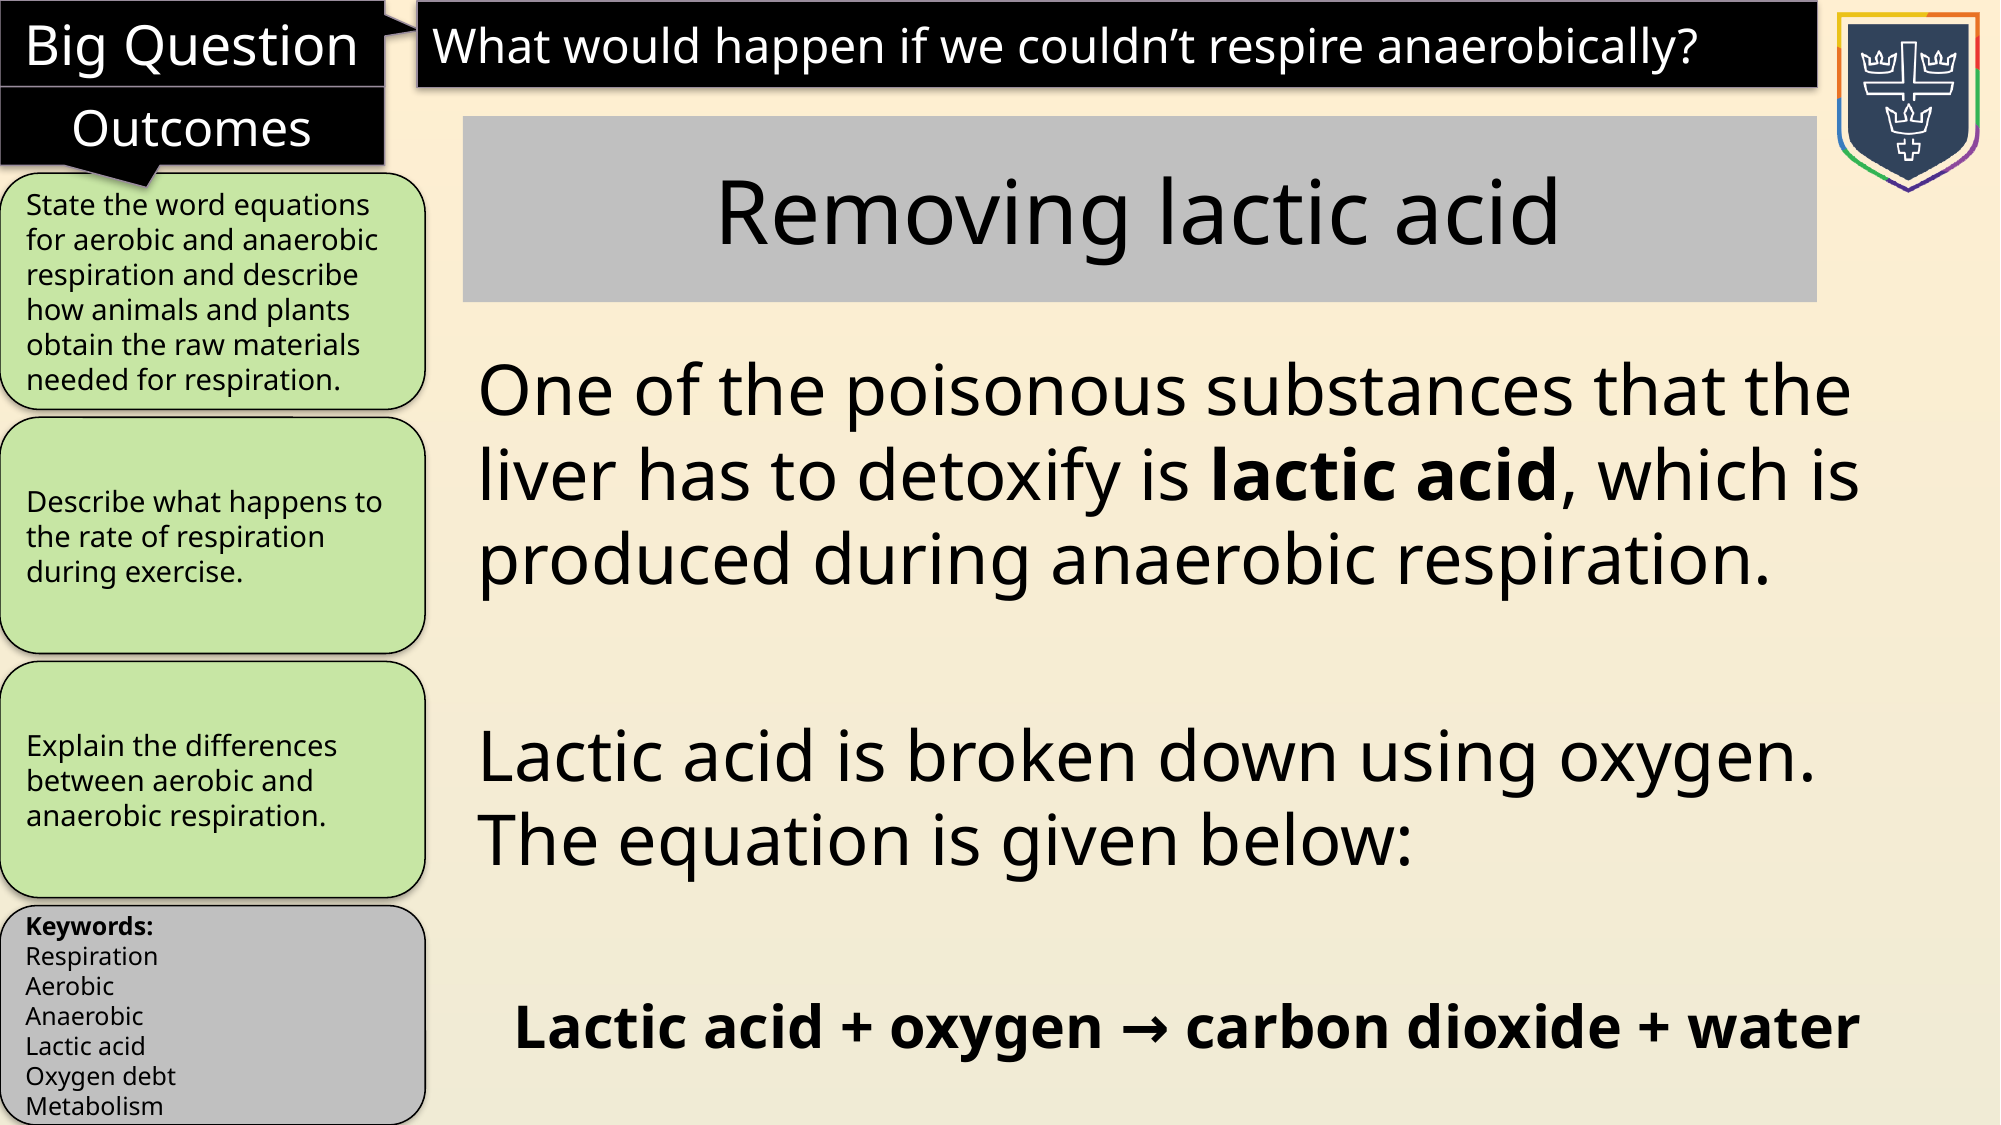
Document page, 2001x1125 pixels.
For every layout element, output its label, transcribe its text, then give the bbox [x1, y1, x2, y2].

picture [1817, 11, 2000, 194]
list Removing lactic acid [462, 116, 1817, 303]
list One of the poisonous substances that the liver has to detoxify is lactic acid, which is produced during anaerobic respiration. Lactic acid is broken down using oxygen. The equation is given below: Lactic acid + oxygen → carbon dioxide + water [462, 337, 1930, 1078]
